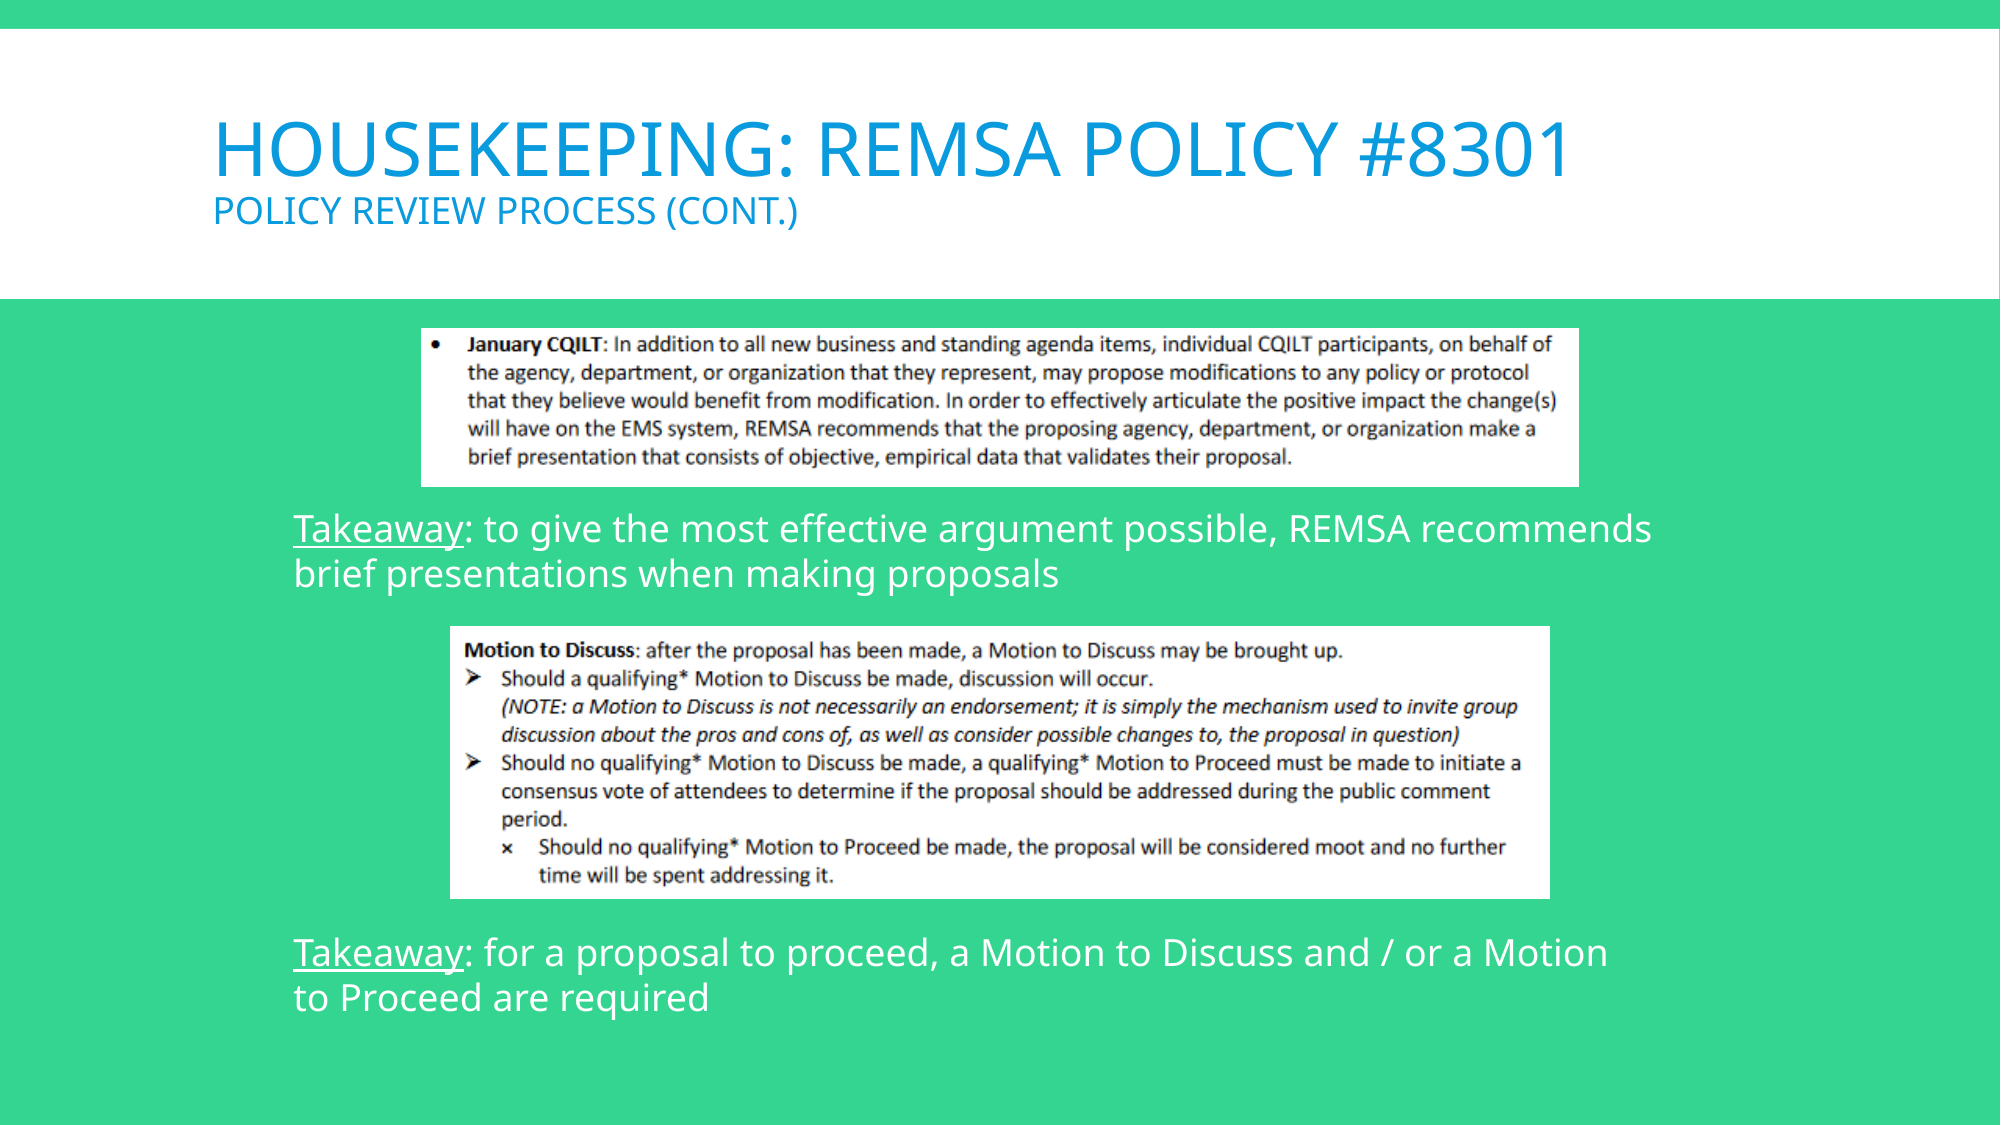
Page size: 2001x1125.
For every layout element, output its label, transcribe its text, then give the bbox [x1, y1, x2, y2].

picture [421, 328, 1579, 487]
title Housekeeping: REMSA Policy #8301 Policy Review Process (cont.) [197, 46, 1803, 295]
text_box Takeaway: to give the most effective argument possible, REMSA recommends brief presentations when making proposals [278, 497, 1722, 603]
picture [449, 626, 1551, 899]
text_box Takeaway: for a proposal to proceed, a Motion to Discuss and / or a Motion to Proceed are required [278, 921, 1641, 1027]
